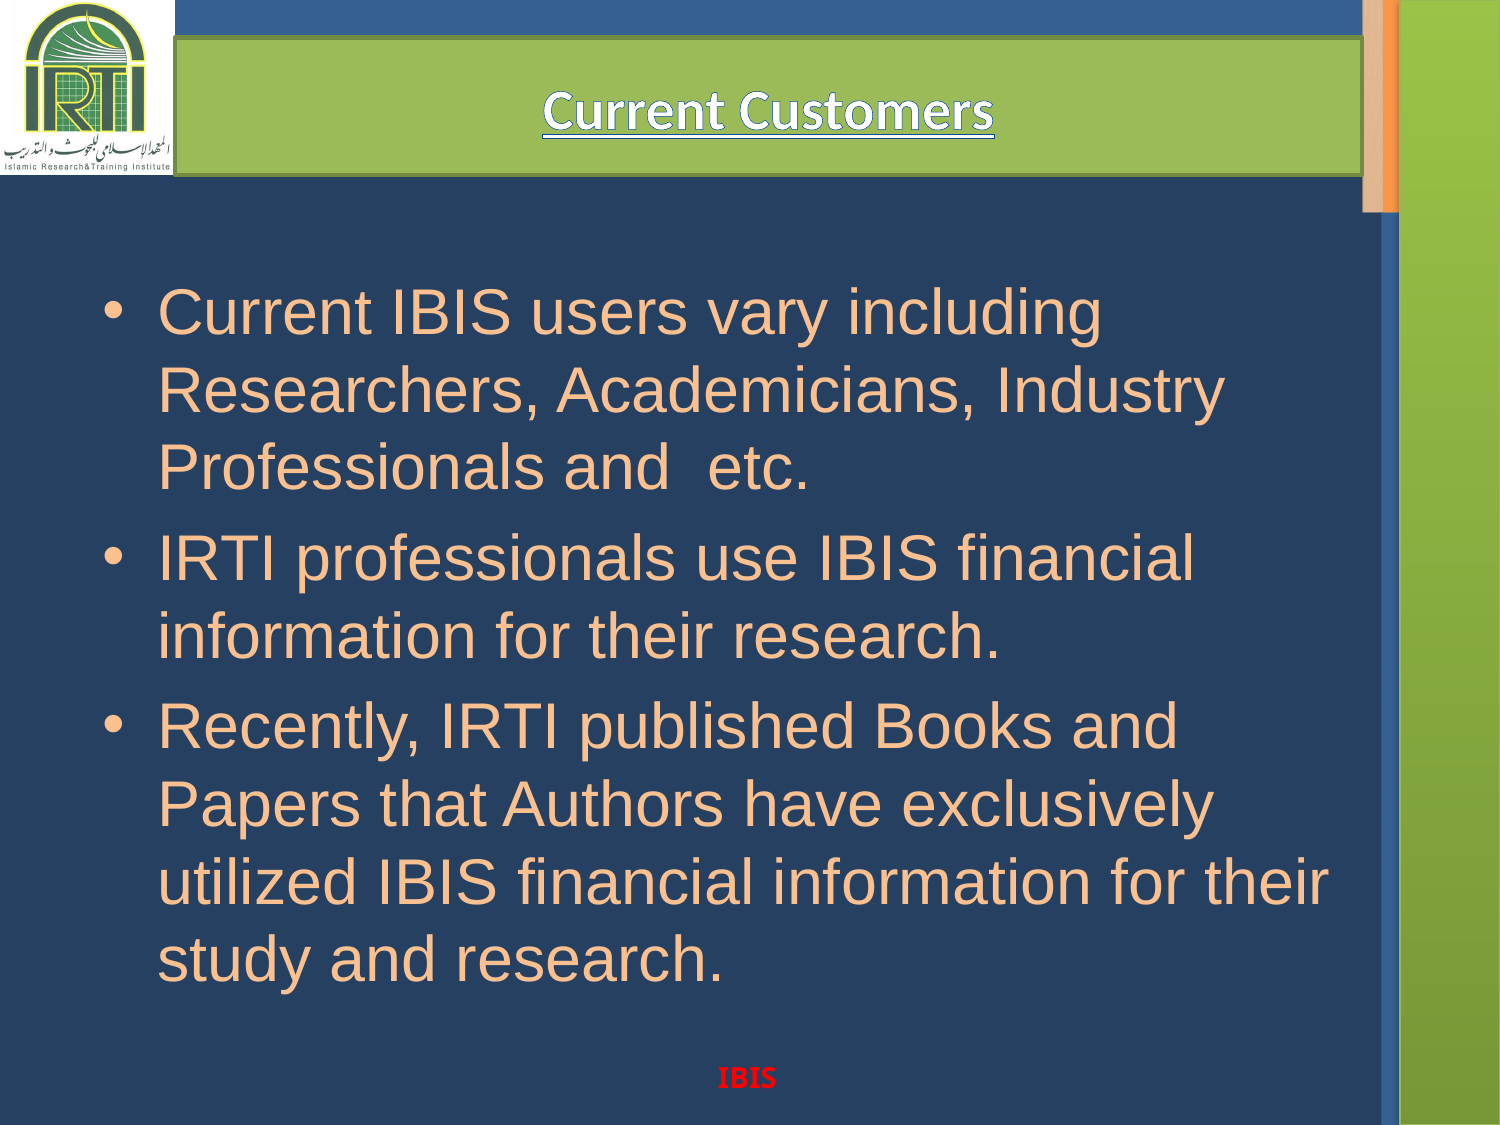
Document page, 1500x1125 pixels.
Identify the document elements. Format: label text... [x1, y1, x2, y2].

list Current IBIS users vary including Researchers, Academicians, Industry Professionals and etc. IRTI professionals use IBIS financial information for their research. Recently, IRTI published Books and Papers that Authors have exclusively utilized IBIS financial information for their study and research. [87, 262, 1388, 1005]
picture [0, 0, 175, 175]
text_box Current Customers [173, 35, 1364, 177]
